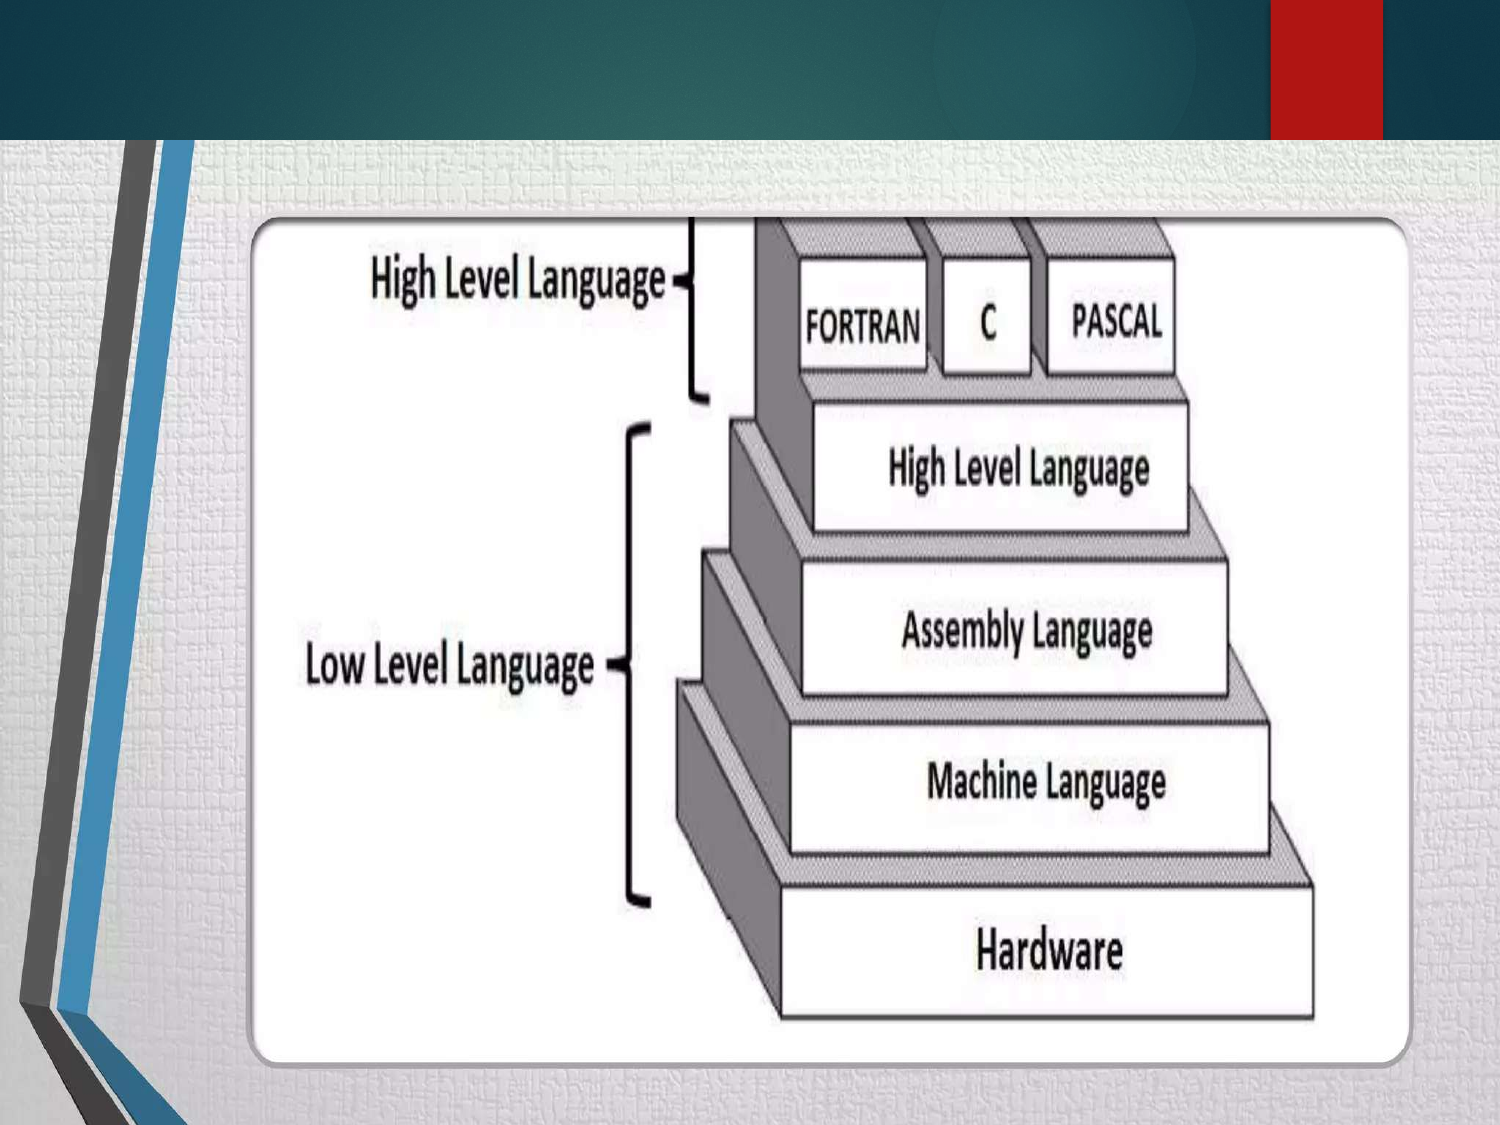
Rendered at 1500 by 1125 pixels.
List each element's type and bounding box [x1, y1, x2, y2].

picture [0, 140, 1500, 1125]
